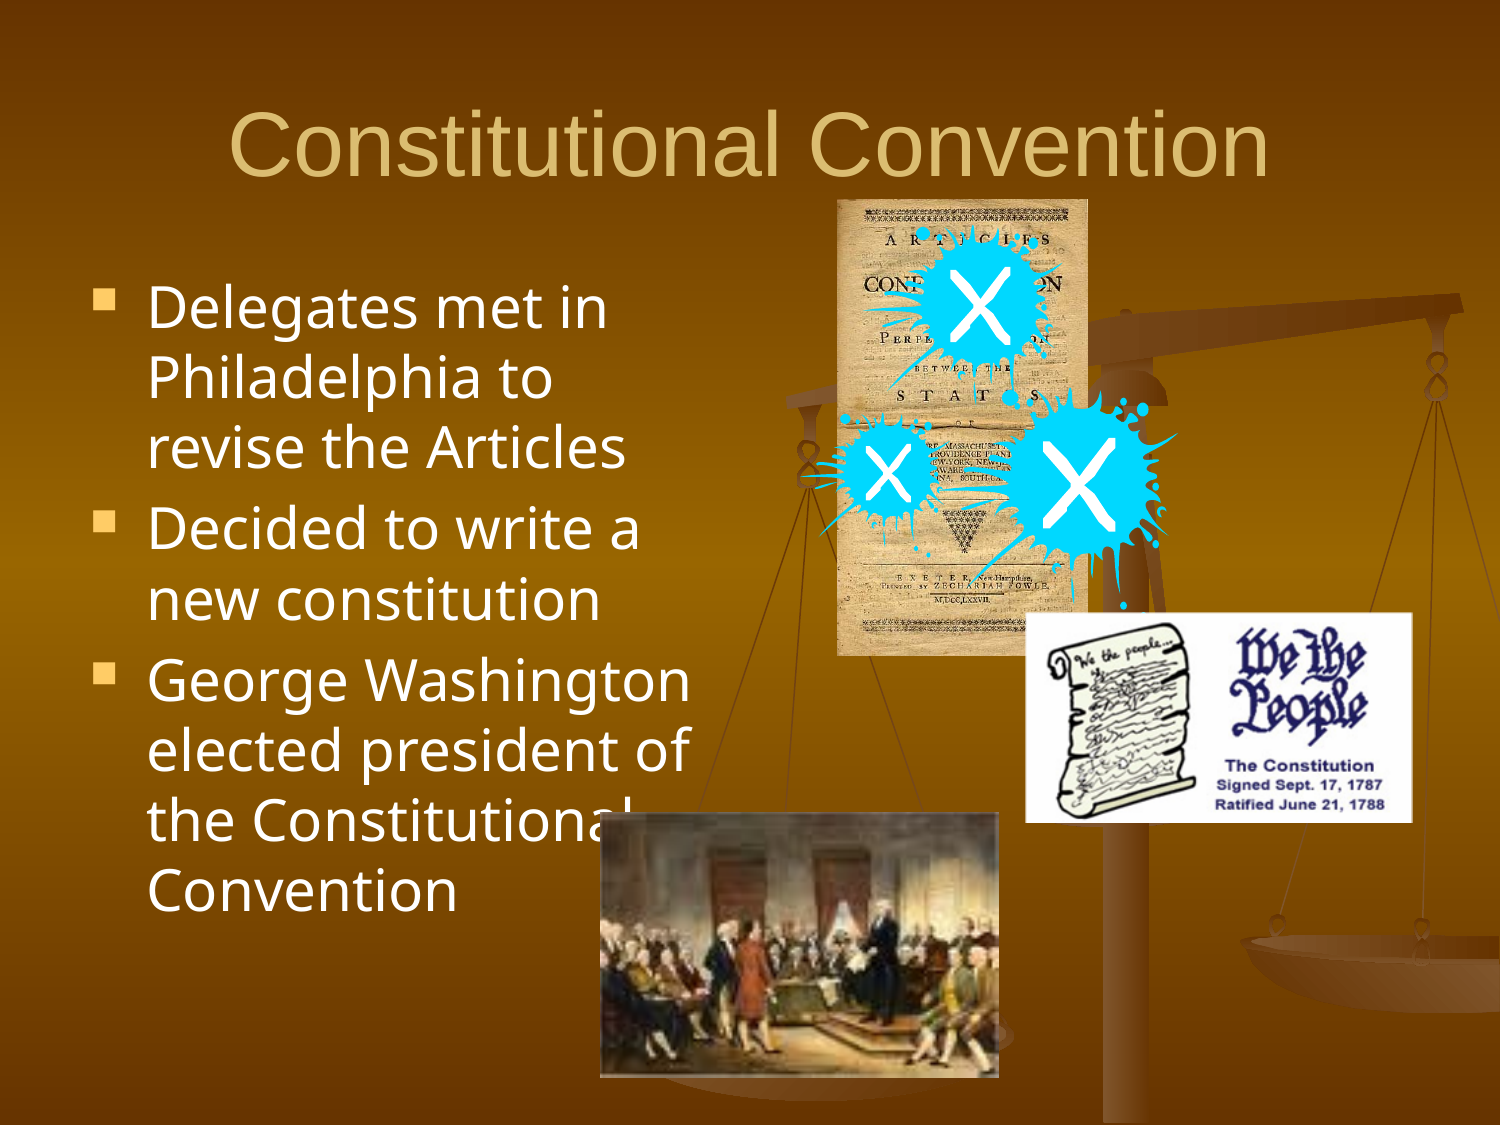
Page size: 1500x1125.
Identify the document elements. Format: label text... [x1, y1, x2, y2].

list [837, 566, 1019, 657]
picture [599, 812, 999, 1079]
title Constitutional Convention [74, 45, 1426, 234]
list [837, 199, 1088, 410]
picture [799, 224, 1413, 823]
list Delegates met in Philadelphia to revise the Articles Decided to write a new constitution George Washington elected president of the Constitutional Convention [74, 262, 738, 1006]
